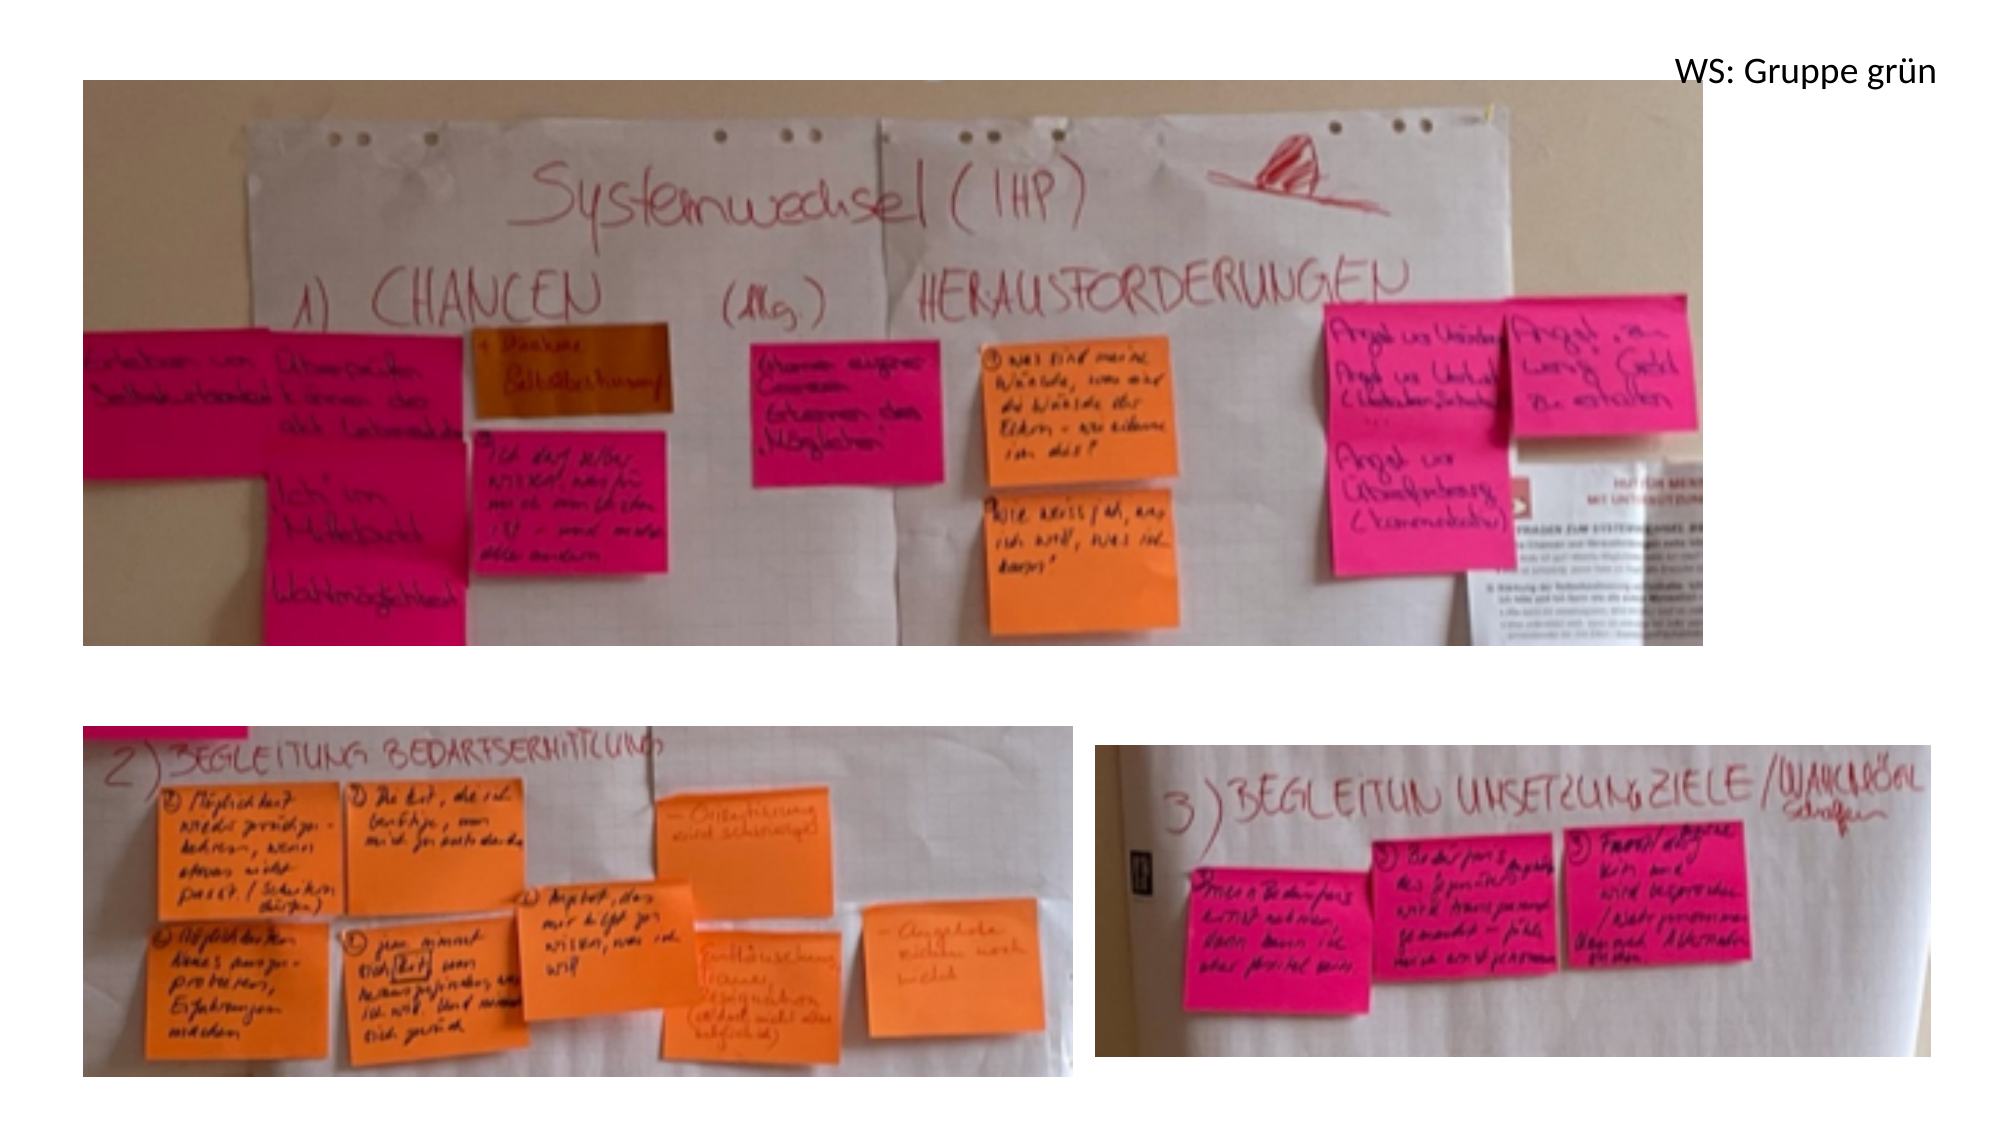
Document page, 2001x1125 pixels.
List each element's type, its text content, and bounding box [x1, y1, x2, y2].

picture [83, 726, 1073, 1077]
text_box WS: Gruppe grün [1660, 38, 1967, 99]
picture [1095, 745, 1931, 1057]
picture [83, 79, 1703, 646]
